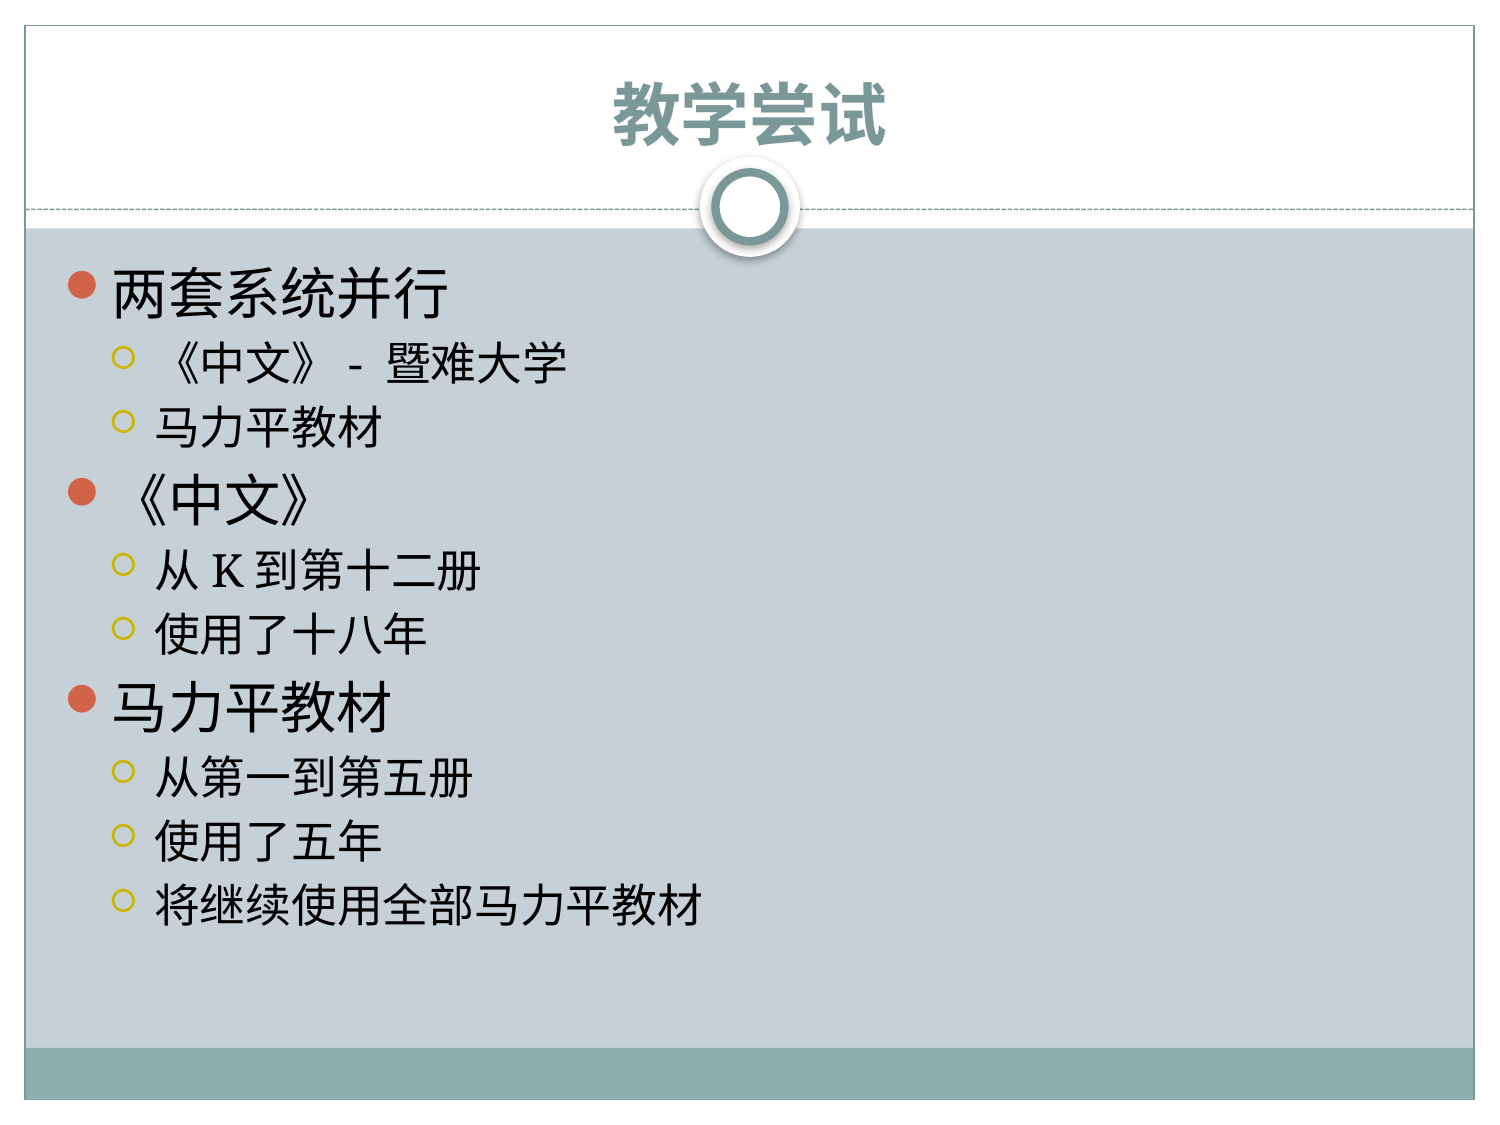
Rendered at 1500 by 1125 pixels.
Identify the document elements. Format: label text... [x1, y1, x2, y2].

list 两套系统并行 《中文》- 暨难大学 马力平教材 《中文》 从K到第十二册 使用了十八年 马力平教材 从第一到第五册 使用了五年 将继续使用全部马力平教材 [49, 250, 1445, 1001]
title 教学尝试 [49, 37, 1450, 162]
